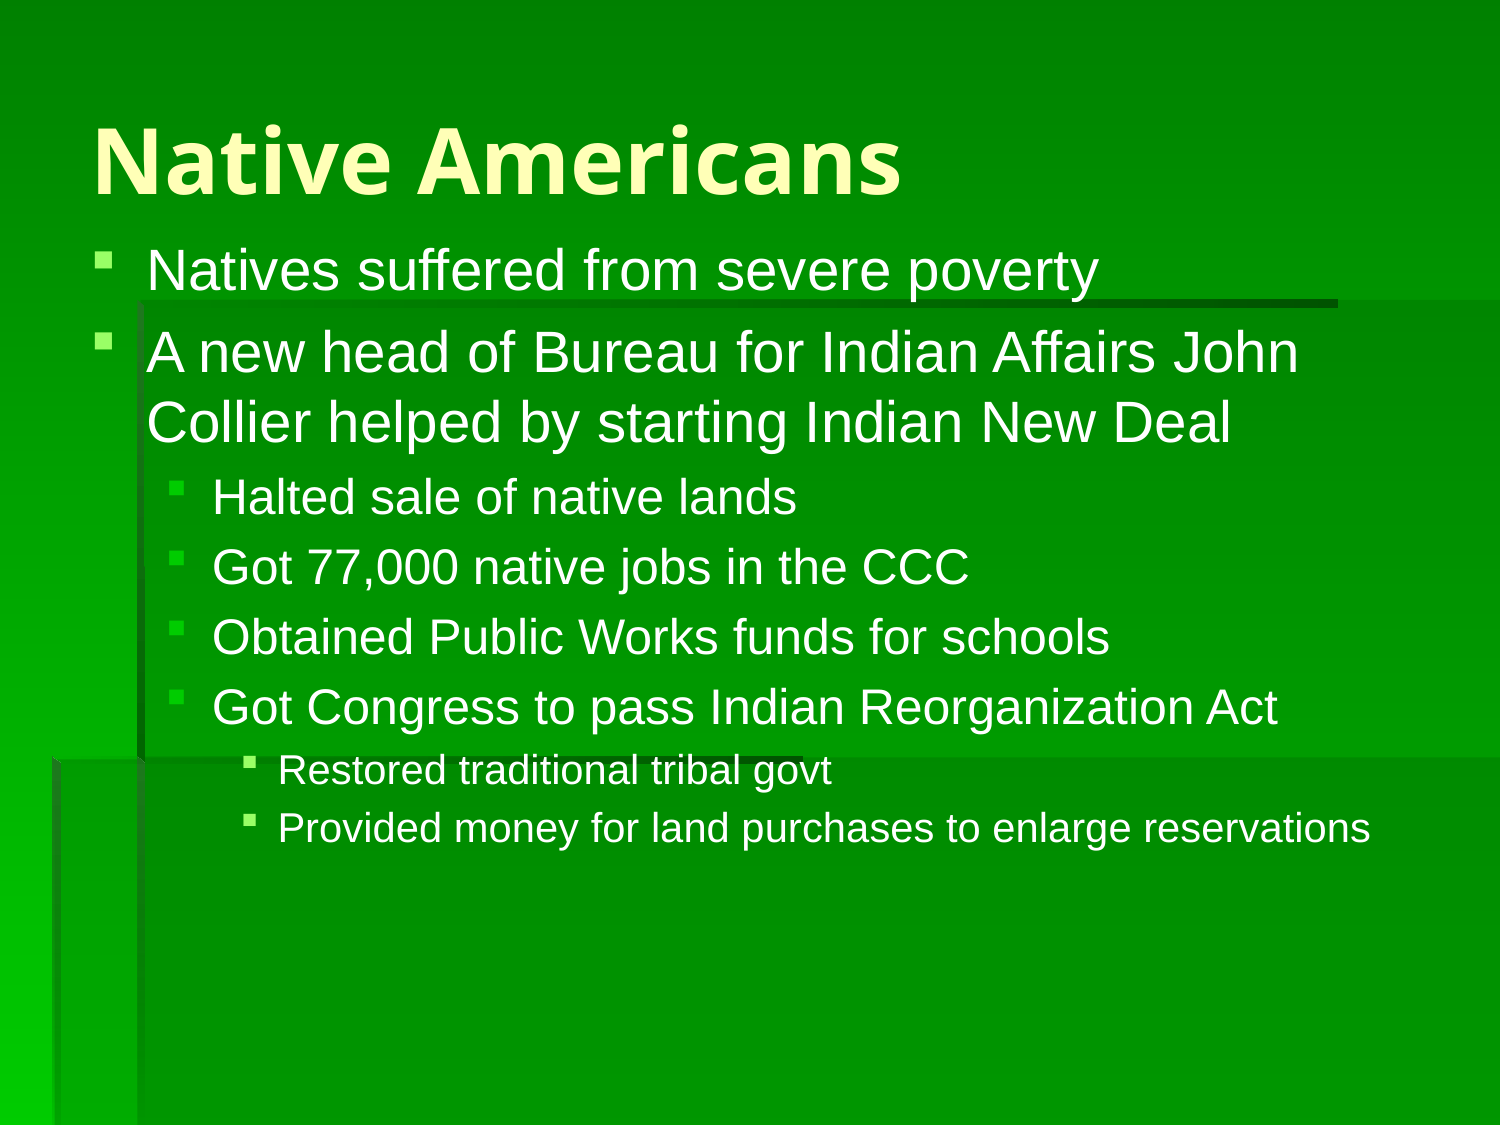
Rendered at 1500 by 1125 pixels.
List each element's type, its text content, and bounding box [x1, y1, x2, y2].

title Native Americans [74, 39, 1451, 276]
list Natives suffered from severe poverty A new head of Bureau for Indian Affairs John Collier helped by starting Indian New Deal Halted sale of native lands Got 77,000 native jobs in the CCC Obtained Public Works funds for schools Got Congress to pass Indian Reorganization Act Restored traditional tribal govt Provided money for land purchases to enlarge reservations [74, 224, 1426, 1068]
